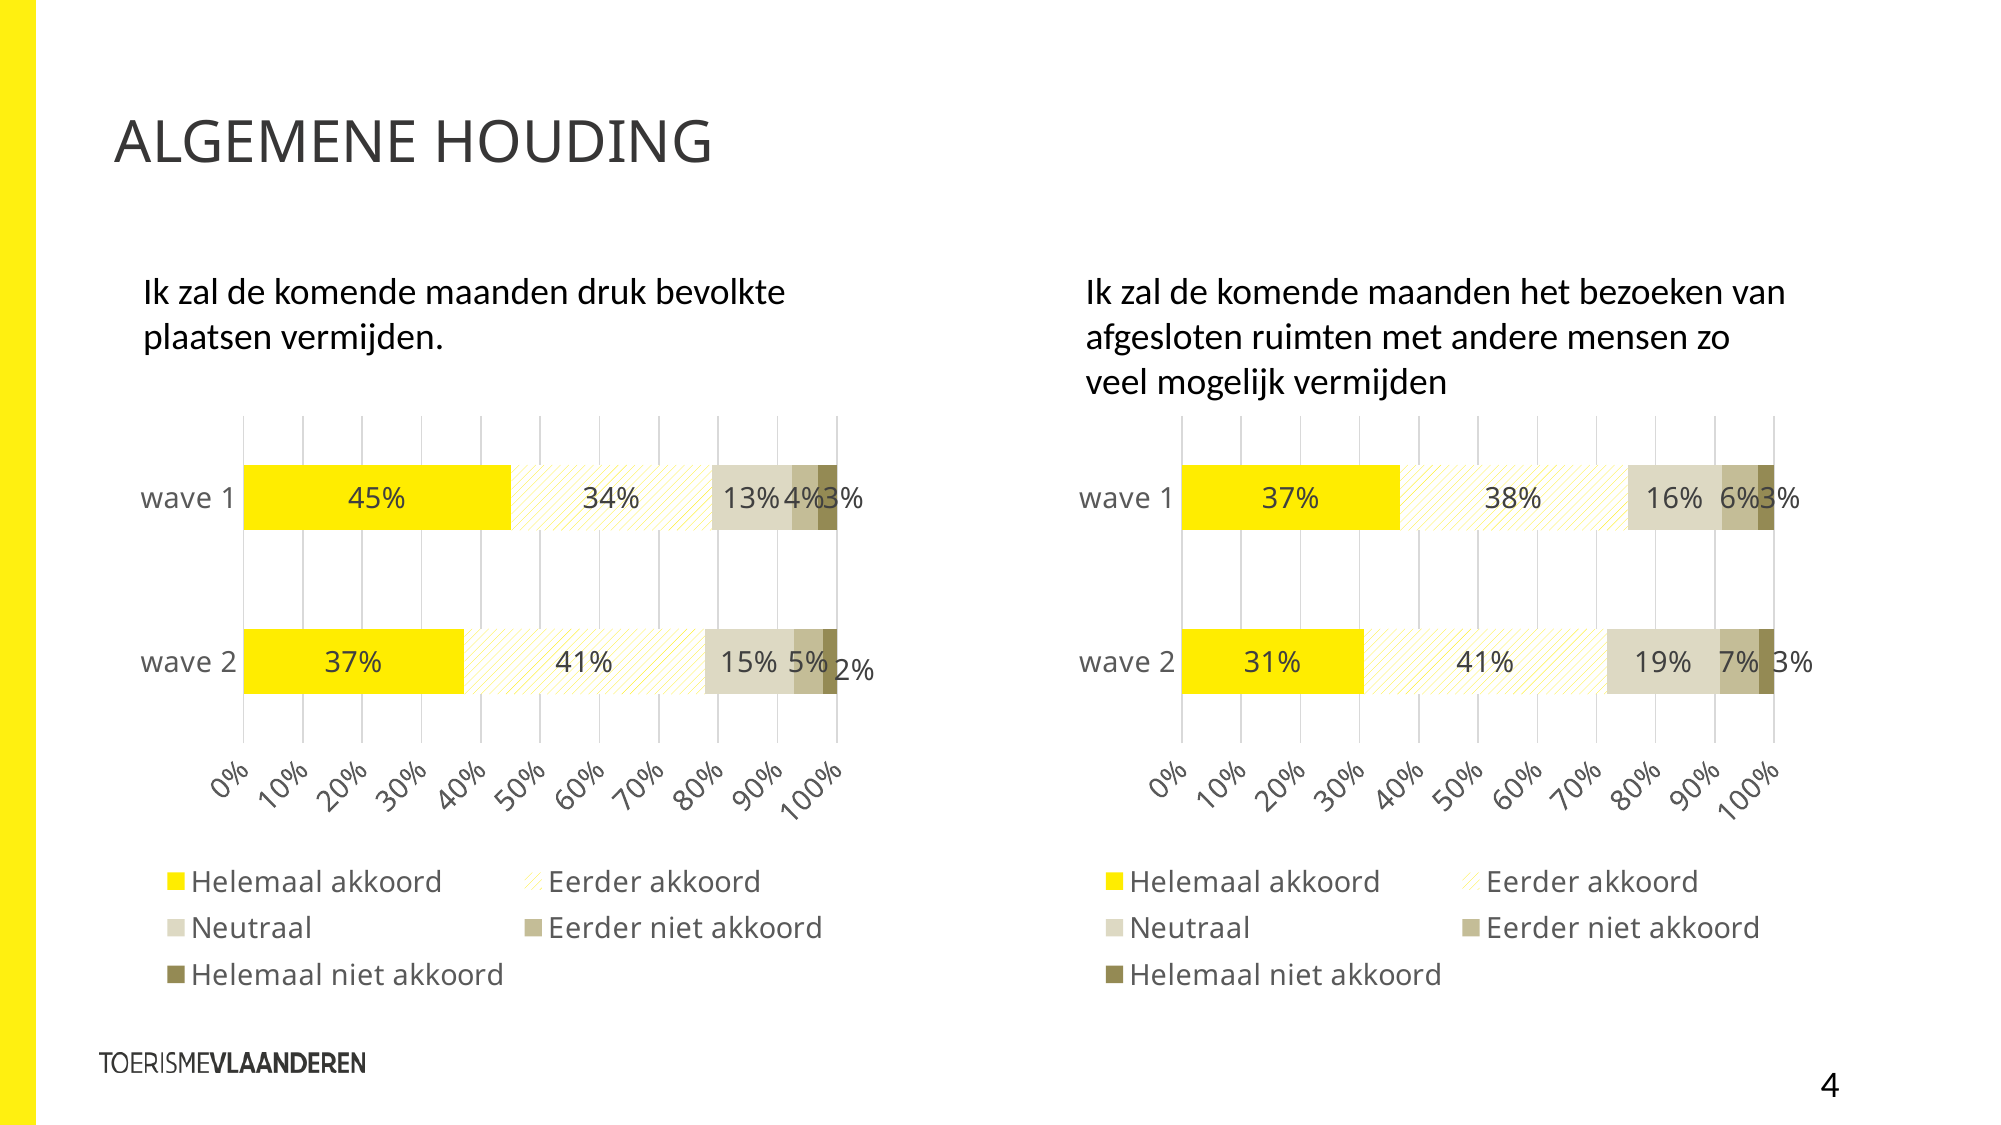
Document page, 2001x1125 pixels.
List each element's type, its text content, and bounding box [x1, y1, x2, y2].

chart [1063, 403, 1815, 1001]
chart [125, 403, 876, 1001]
title Algemene houding [99, 45, 1900, 233]
text_box Ik zal de komende maanden druk bevolkte plaatsen vermijden. [128, 259, 865, 365]
text_box Ik zal de komende maanden het bezoeken van afgesloten ruimten met andere mensen zo veel mogelijk vermijden [1070, 259, 1808, 402]
picture [99, 1052, 365, 1073]
